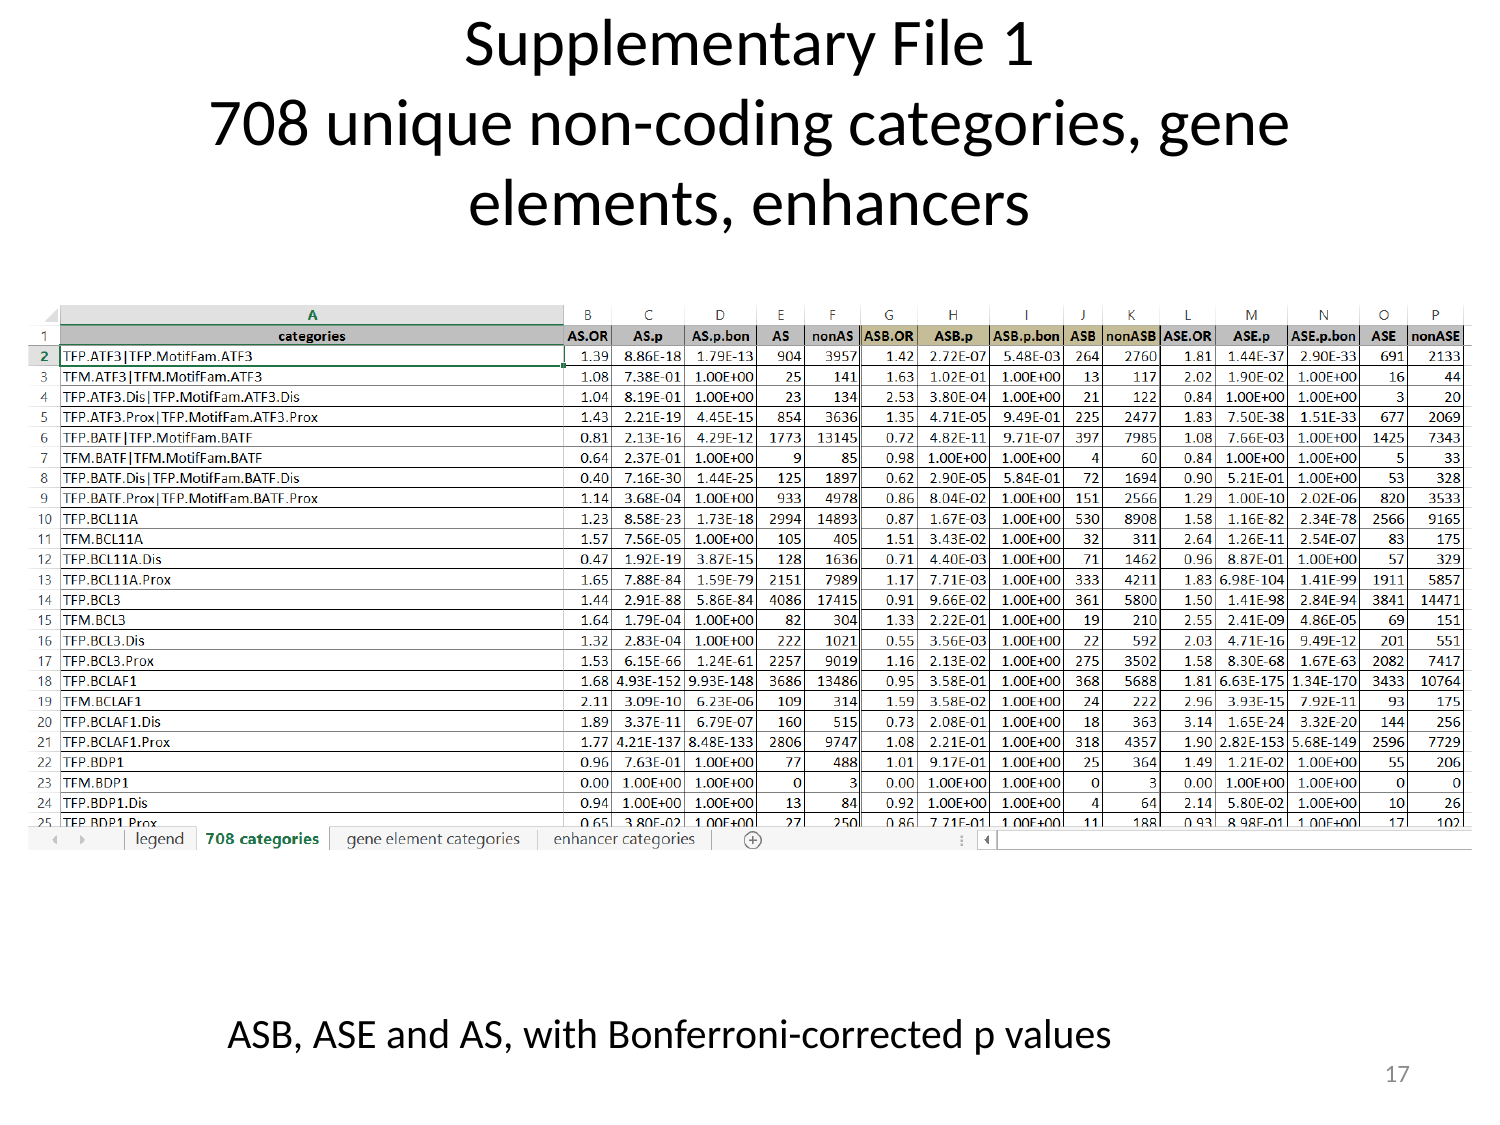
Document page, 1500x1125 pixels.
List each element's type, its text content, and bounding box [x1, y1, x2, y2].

slide_number 17 [1074, 1042, 1425, 1103]
title Supplementary File 1 708 unique non-coding categories, gene elements, enhancers [75, 24, 1425, 213]
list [28, 299, 1472, 851]
text_box ASB, ASE and AS, with Bonferroni-corrected p values [212, 999, 1288, 1065]
